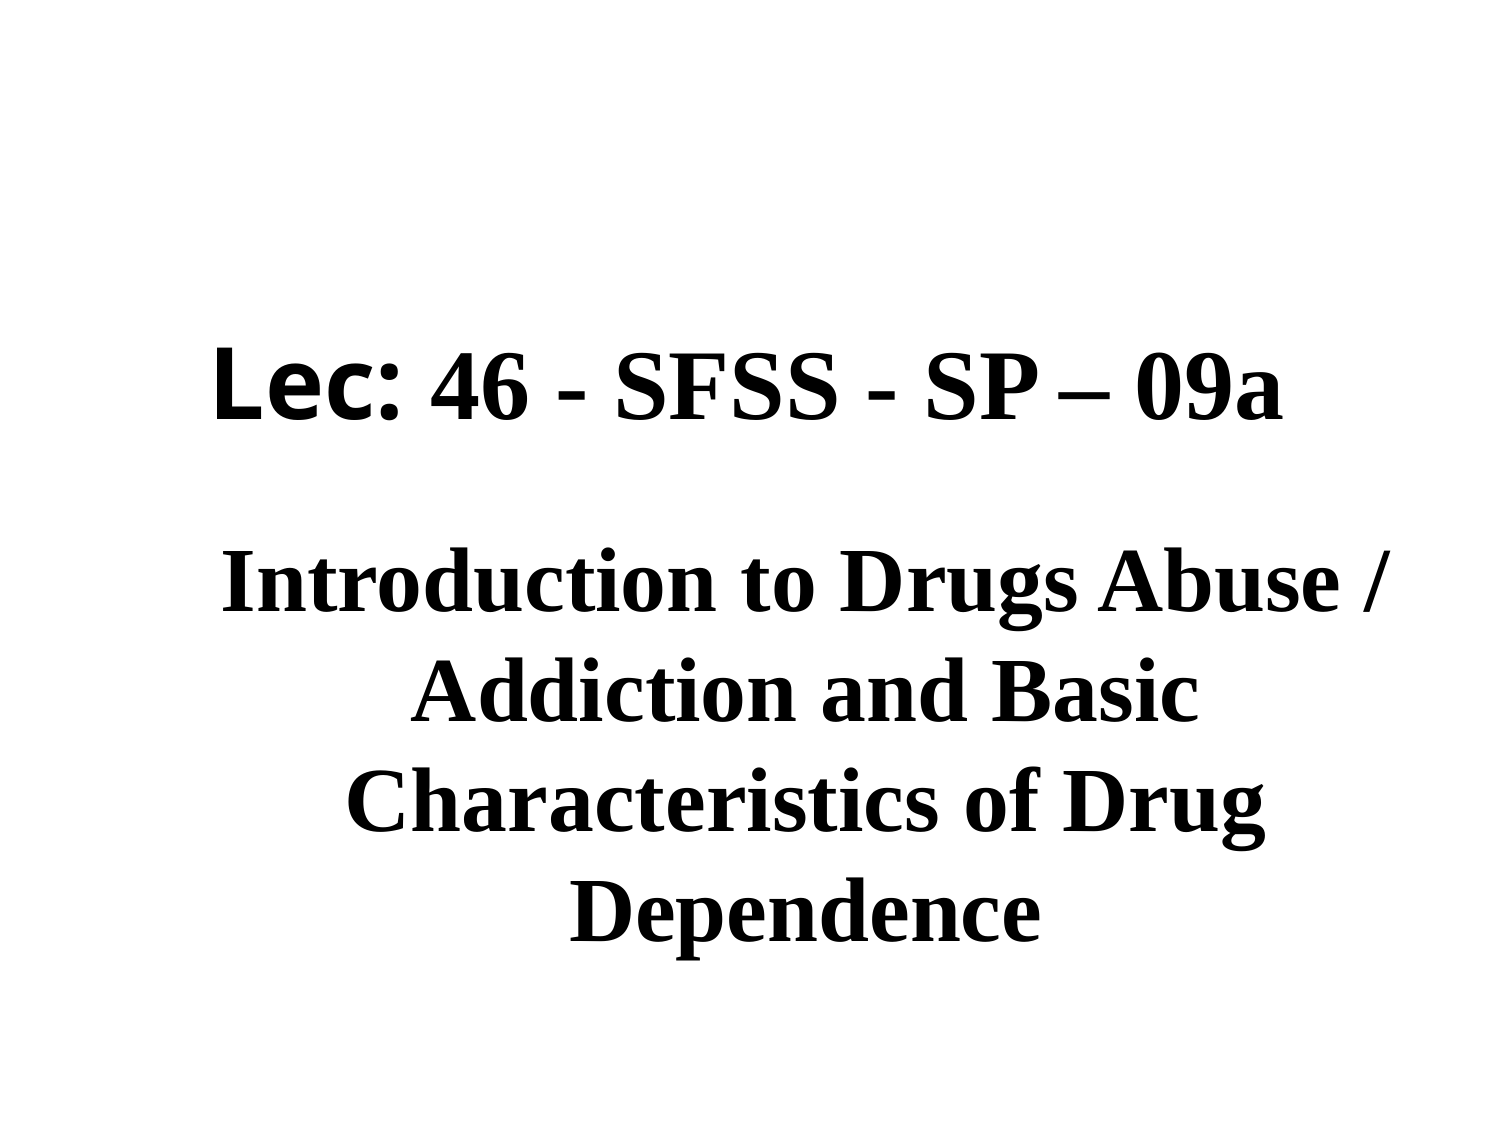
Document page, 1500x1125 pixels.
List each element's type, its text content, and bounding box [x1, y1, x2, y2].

text_box Lec: 46 - SFSS - SP – 09a [112, 312, 1382, 438]
subtitle Introduction to Drugs Abuse / Addiction and Basic Characteristics of Drug Dependence [150, 512, 1463, 975]
